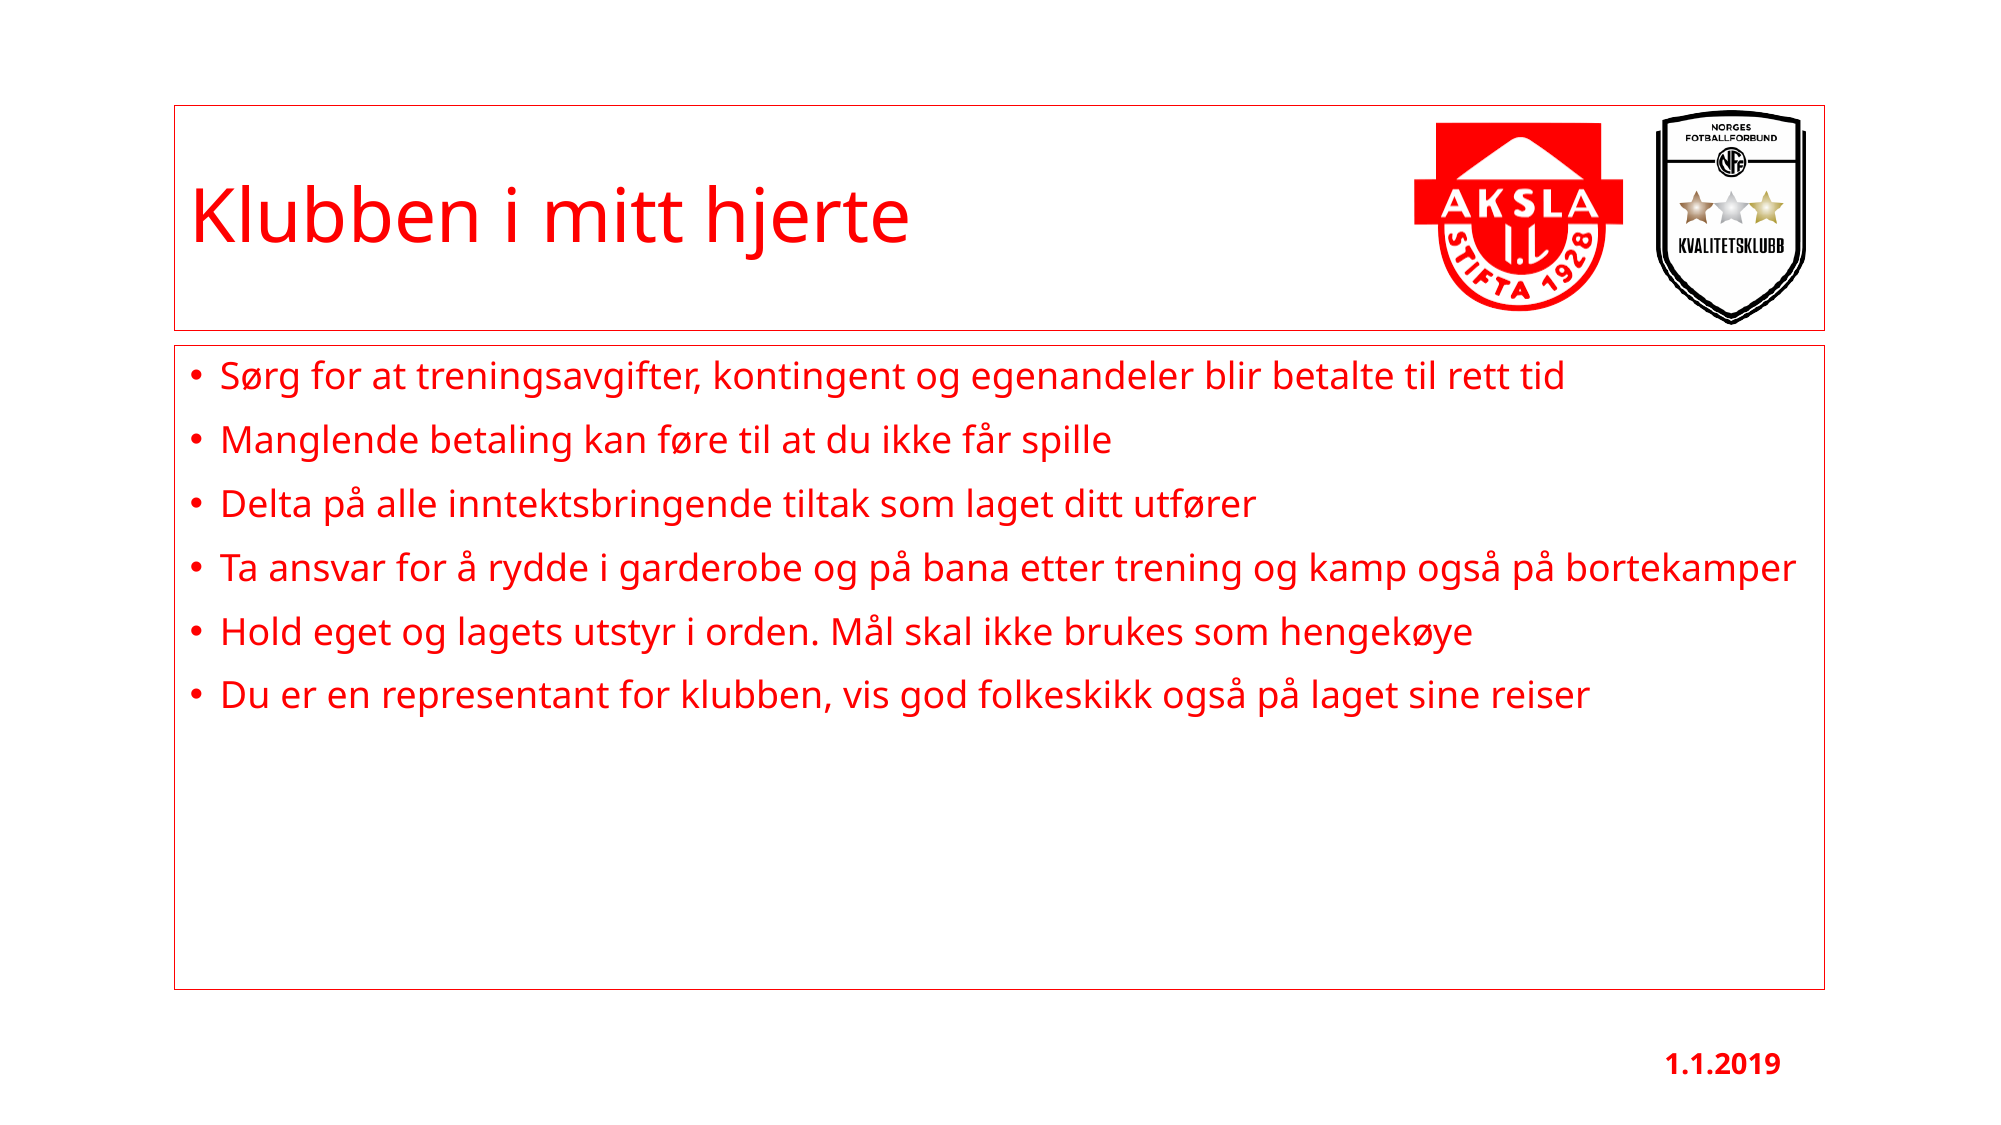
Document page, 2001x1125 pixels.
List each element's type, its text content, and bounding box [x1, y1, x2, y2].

title Klubben i mitt hjerte [174, 105, 1825, 331]
list Sørg for at treningsavgifter, kontingent og egenandeler blir betalte til rett tid Manglende betaling kan føre til at du ikke får spille Delta på alle inntektsbringende tiltak som laget ditt utfører Ta ansvar for å rydde i garderobe og på bana etter trening og kamp også på bortekamper Hold eget og lagets utstyr i orden. Mål skal ikke brukes som hengekøye Du er en representant for klubben, vis god folkeskikk også på laget sine reiser [174, 345, 1825, 990]
picture [1656, 110, 1806, 325]
picture [1401, 110, 1637, 325]
text_box 1.1.2019 [1649, 1038, 1797, 1088]
slide_number 39 [1717, 1034, 1958, 1080]
